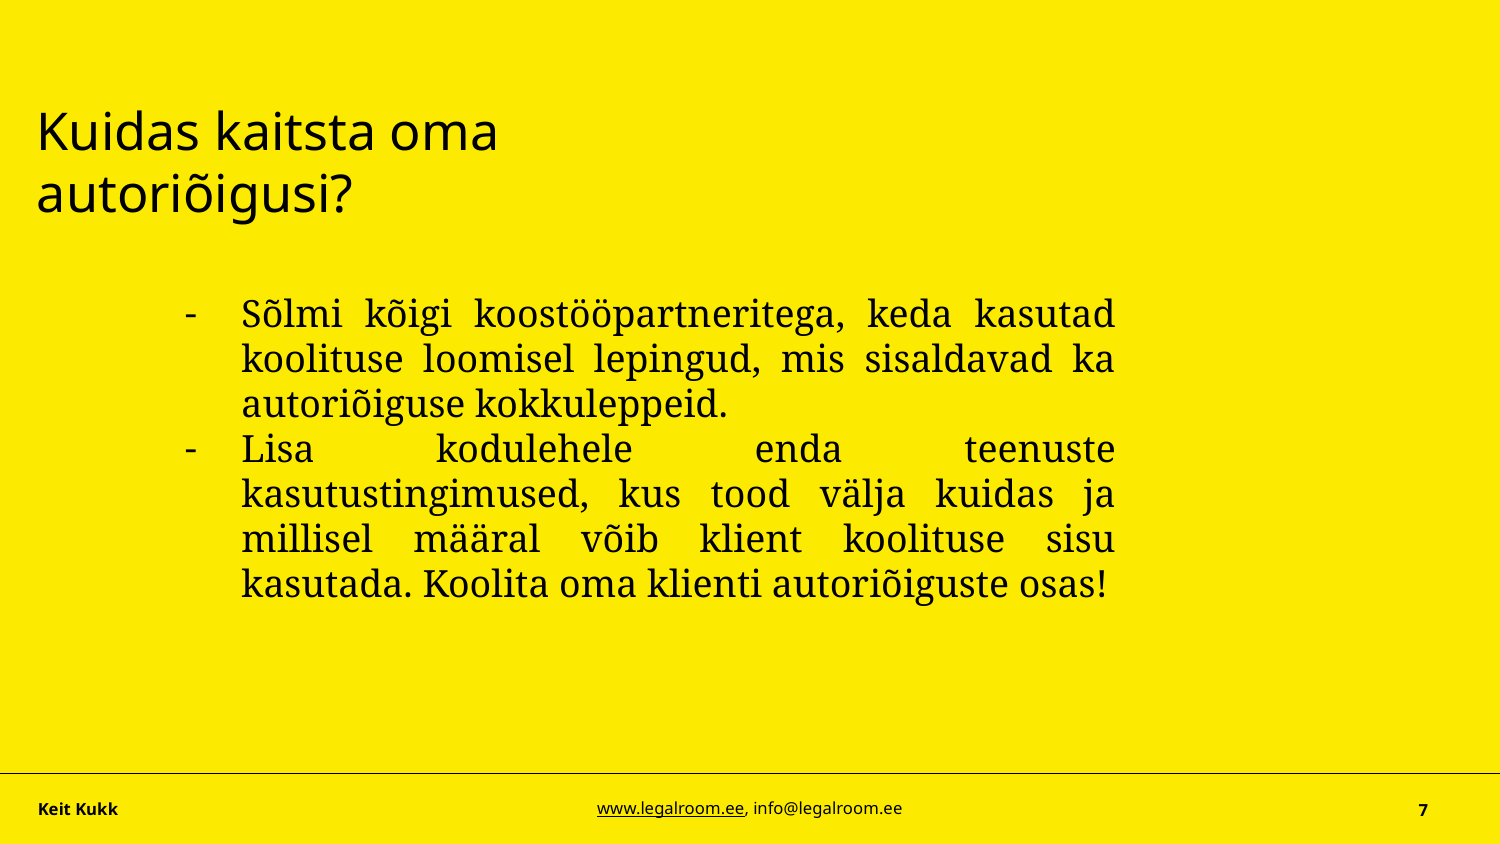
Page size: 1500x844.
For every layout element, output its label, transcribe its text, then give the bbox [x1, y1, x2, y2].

text_box Sõlmi kõigi koostööpartneritega, keda kasutad koolituse loomisel lepingud, mis sisaldavad ka autoriõiguse kokkuleppeid. Lisa kodulehele enda teenuste kasutustingimused, kus tood välja kuidas ja millisel määral võib klient koolituse sisu kasutada. Koolita oma klienti autoriõiguste osas! [151, 274, 1132, 620]
title Kuidas kaitsta oma autoriõigusi? [21, 83, 696, 450]
subtitle www.legalroom.ee, info@legalroom.ee [544, 773, 956, 844]
subtitle Keit Kukk [22, 773, 434, 844]
slide_number ‹#› [1403, 779, 1494, 844]
